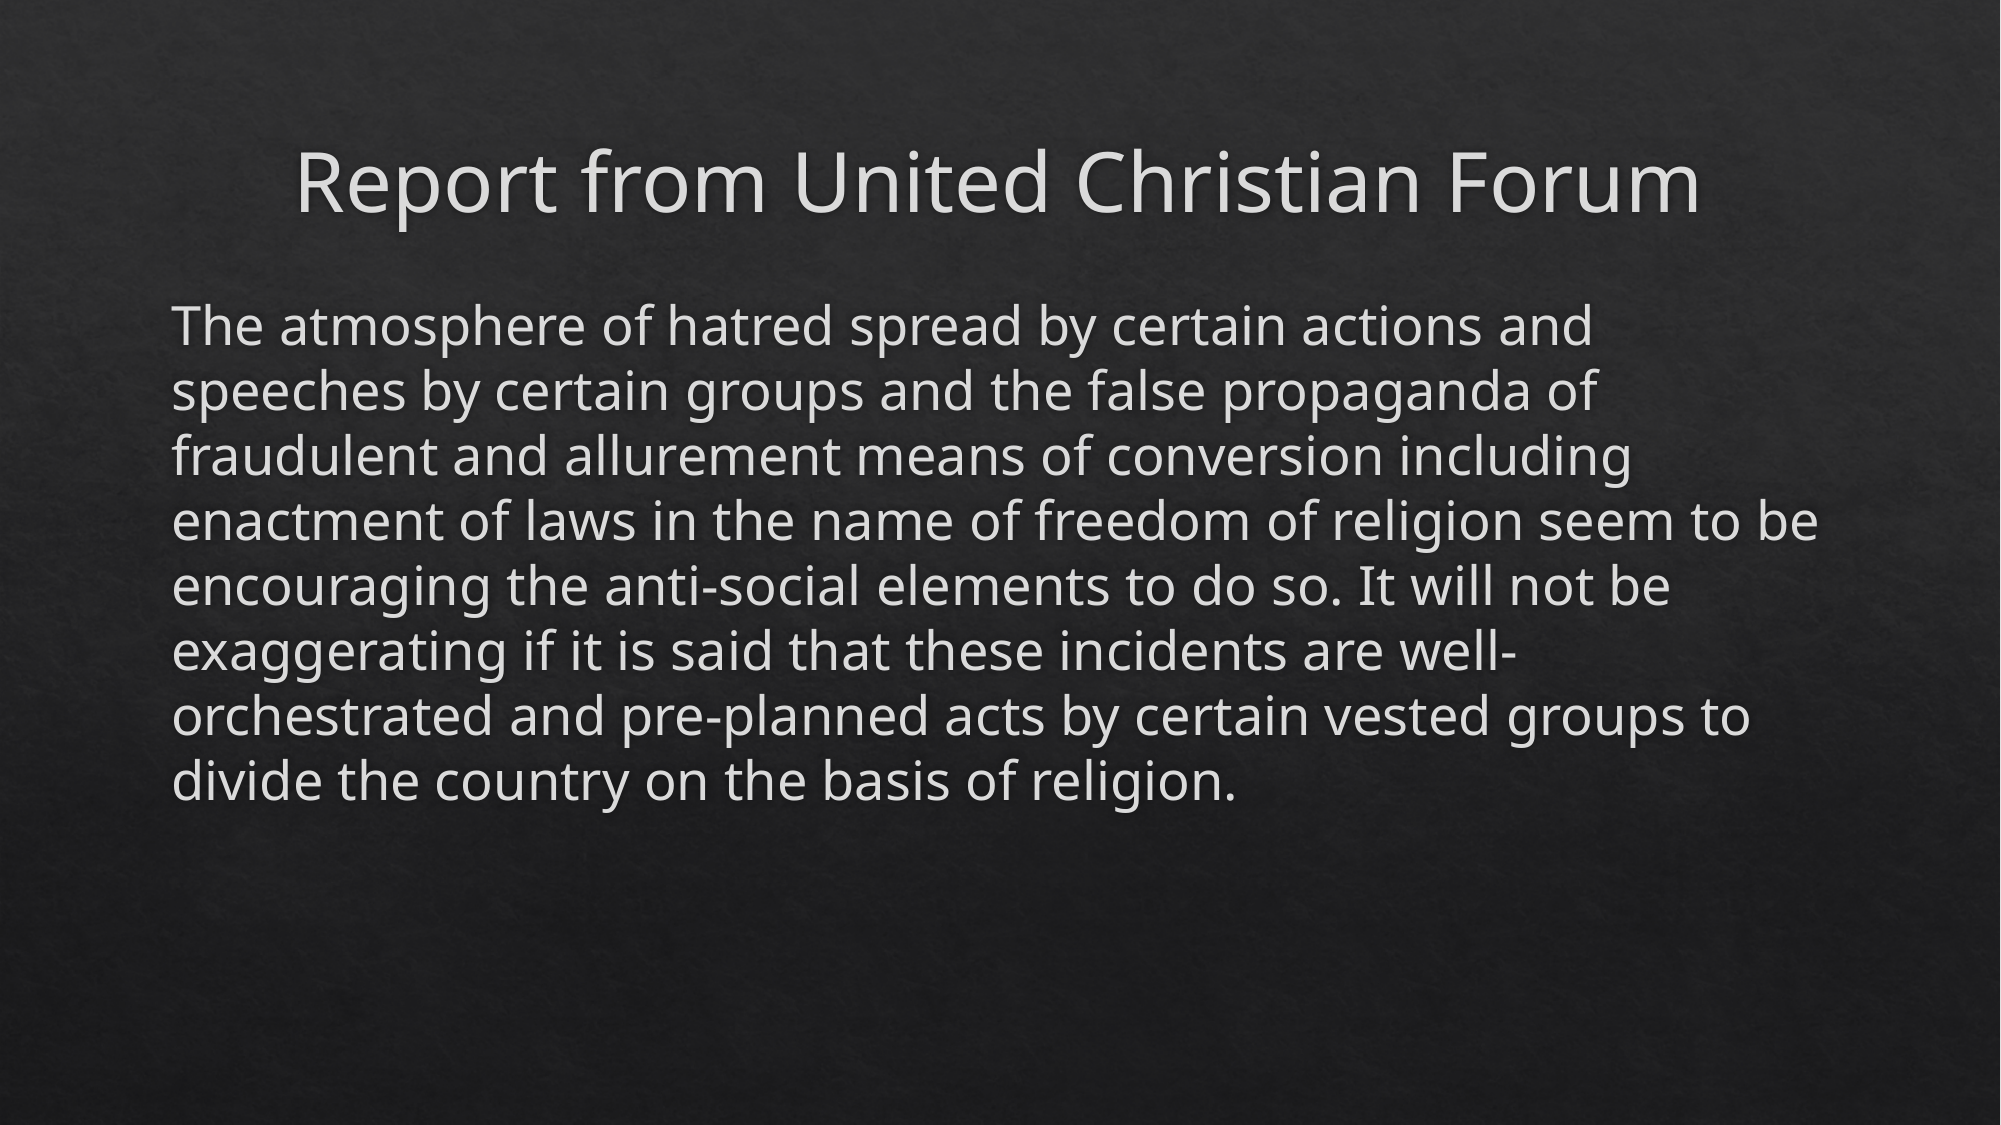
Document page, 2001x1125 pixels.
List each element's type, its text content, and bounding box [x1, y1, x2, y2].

list The atmosphere of hatred spread by certain actions and speeches by certain groups and the false propaganda of fraudulent and allurement means of conversion including enactment of laws in the name of freedom of religion seem to be encouraging the anti-social elements to do so. It will not be exaggerating if it is said that these incidents are well-orchestrated and pre-planned acts by certain vested groups to divide the country on the basis of religion. [149, 284, 1849, 1057]
title Report from United Christian Forum [149, 99, 1849, 260]
